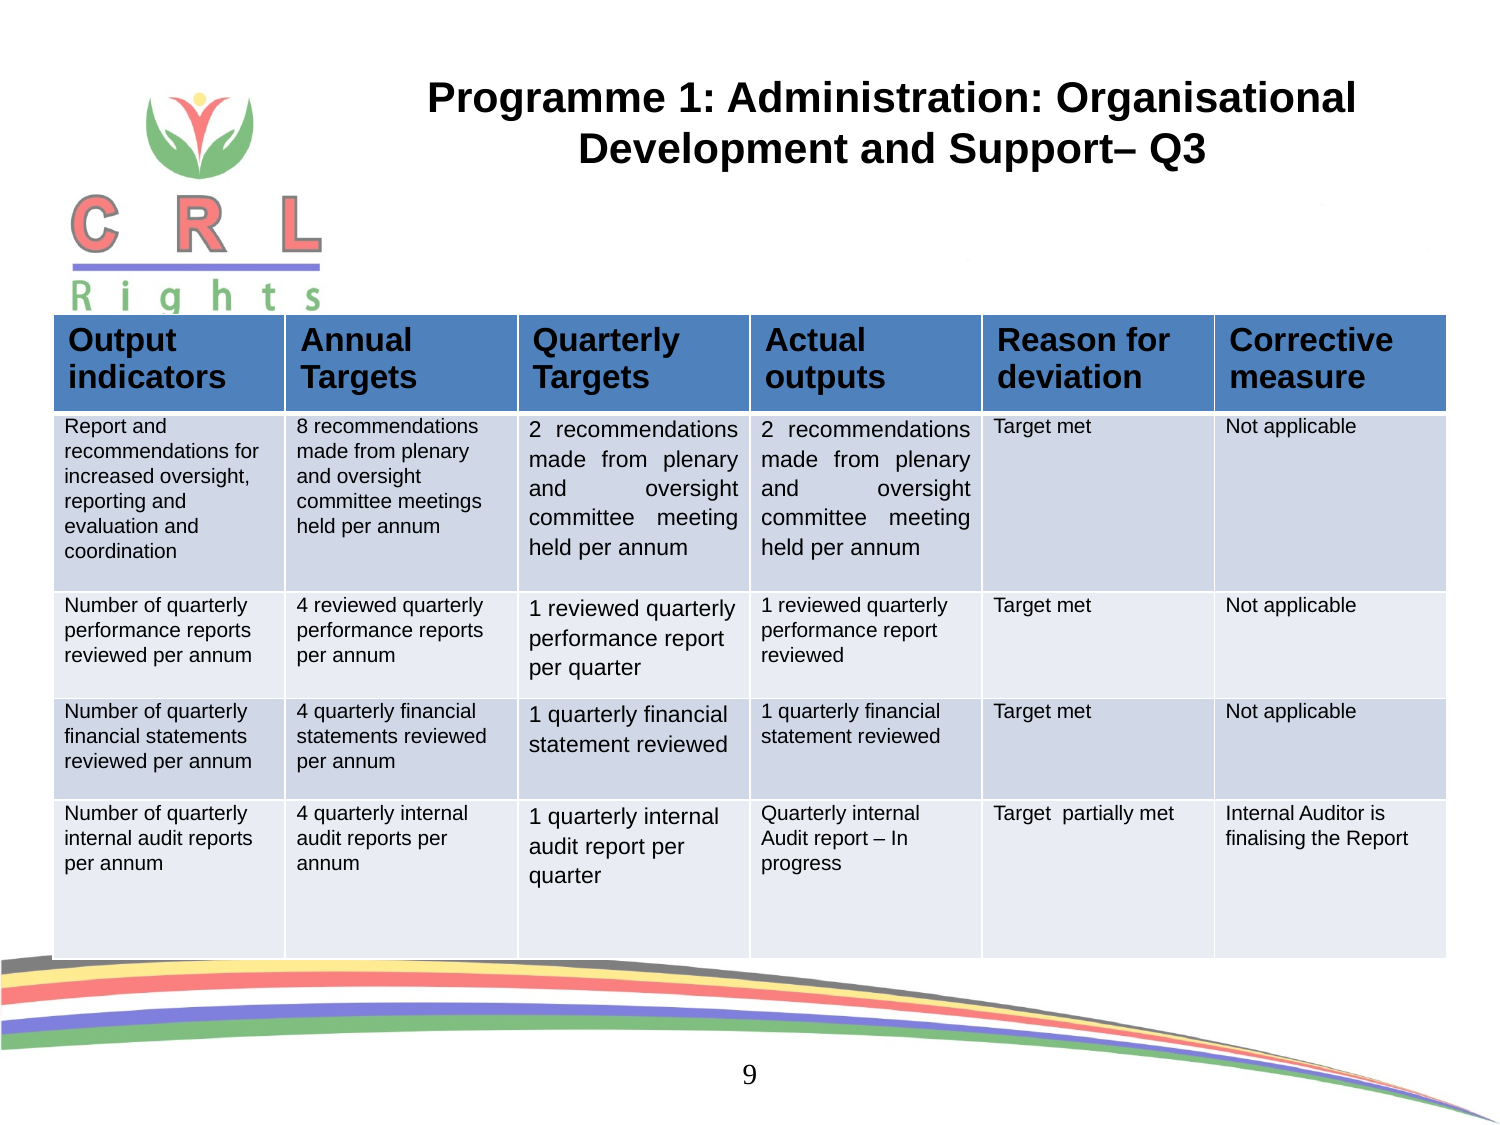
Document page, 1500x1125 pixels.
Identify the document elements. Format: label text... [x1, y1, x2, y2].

table_cell Internal Auditor is finalising the Report [1215, 801, 1446, 958]
table_header Quarterly Targets [519, 315, 749, 411]
title Programme 1: Administration: Organisational Development and Support– Q3 [360, 45, 1425, 197]
table_header Actual outputs [751, 315, 981, 411]
table_header Annual Targets [286, 315, 517, 411]
table_cell 2 recommendations made from plenary and oversight committee meeting held per annum [751, 416, 981, 591]
table_header Corrective measure [1215, 315, 1446, 411]
table_cell Target met [983, 593, 1214, 698]
table_cell Number of quarterly financial statements reviewed per annum [54, 699, 284, 799]
table_cell Not applicable [1215, 593, 1446, 698]
table_cell 1 quarterly financial statement reviewed [751, 699, 981, 799]
footer 9 [512, 1042, 988, 1103]
table_cell Number of quarterly performance reports reviewed per annum [54, 593, 284, 698]
table_header Output indicators [54, 315, 284, 411]
table_cell Target met [983, 416, 1214, 591]
table_cell 1 reviewed quarterly performance report per quarter [519, 593, 749, 698]
table_cell 4 quarterly internal audit reports per annum [286, 801, 517, 958]
table_cell Not applicable [1215, 416, 1446, 591]
table_cell 1 quarterly financial statement reviewed [519, 699, 749, 799]
table_cell Target met [983, 699, 1214, 799]
table_cell 1 quarterly internal audit report per quarter [519, 801, 749, 958]
table_cell 4 quarterly financial statements reviewed per annum [286, 699, 517, 799]
table_cell 8 recommendations made from plenary and oversight committee meetings held per annum [286, 416, 517, 591]
table_cell Report and recommendations for increased oversight, reporting and evaluation and coordination [54, 416, 284, 591]
table_cell Number of quarterly internal audit reports per annum [54, 801, 284, 958]
table_cell Quarterly internal Audit report – In progress [751, 801, 981, 958]
table_cell 2 recommendations made from plenary and oversight committee meeting held per annum [519, 416, 749, 591]
table_cell Target partially met [983, 801, 1214, 958]
table_cell Not applicable [1215, 699, 1446, 799]
table_cell 1 reviewed quarterly performance report reviewed [751, 593, 981, 698]
table_cell 4 reviewed quarterly performance reports per annum [286, 593, 517, 698]
table_header Reason for deviation [983, 315, 1214, 411]
